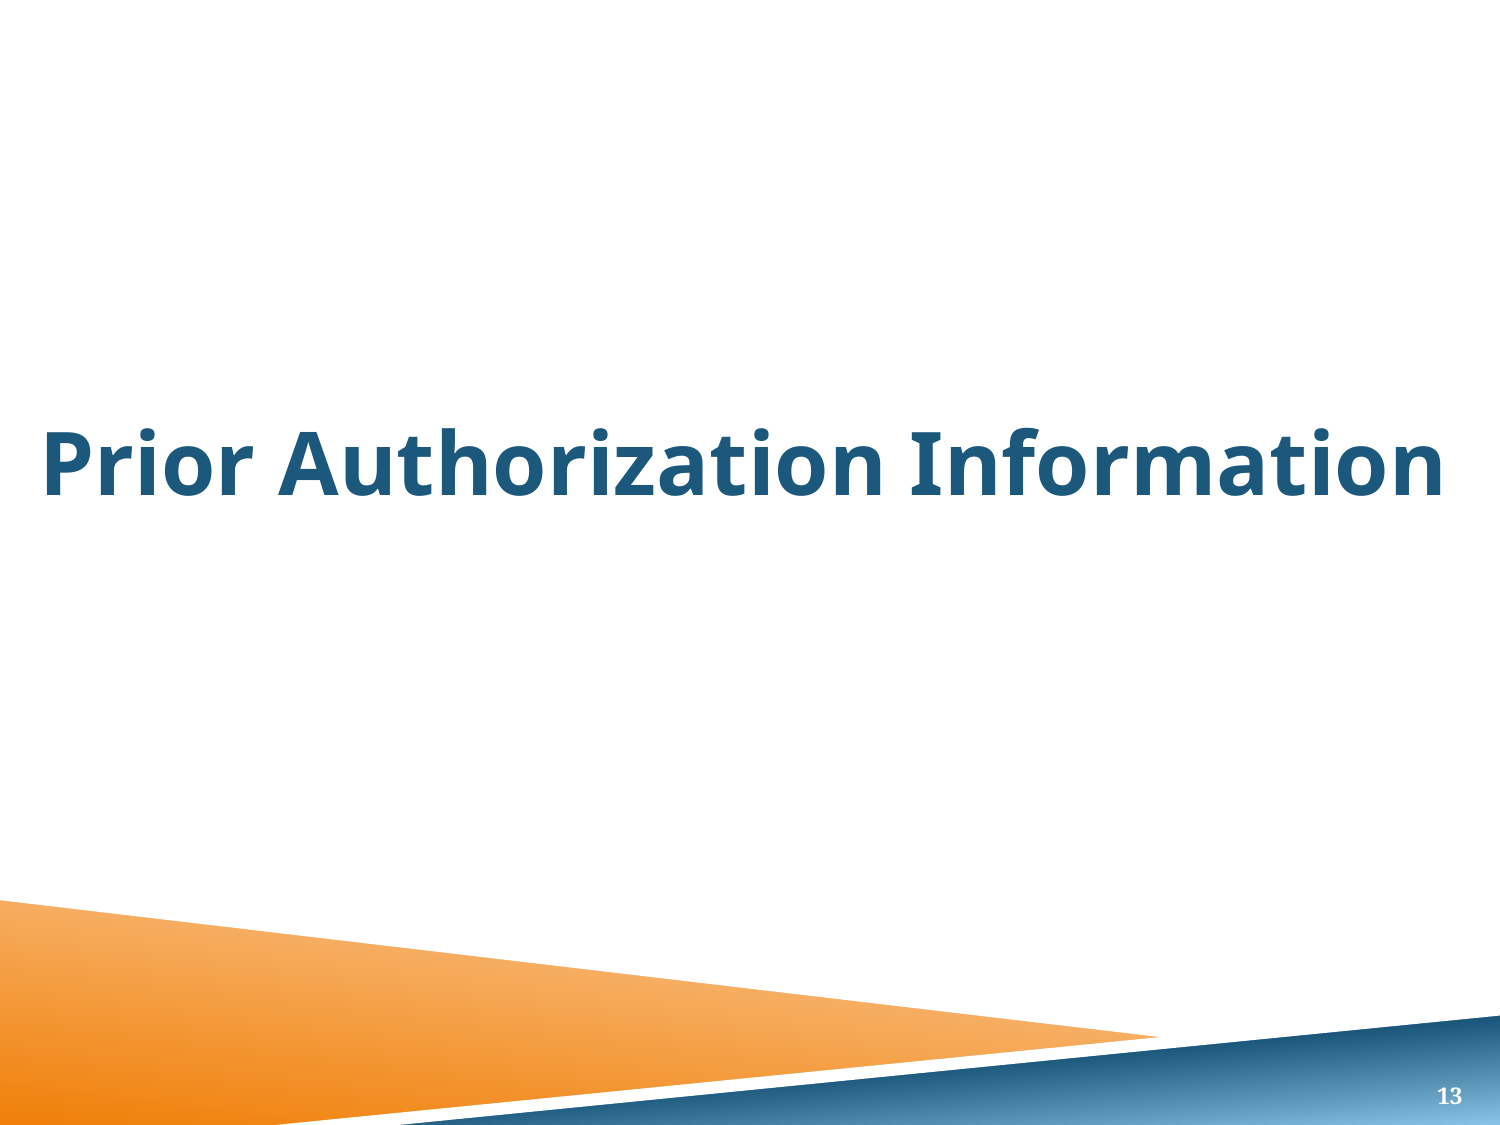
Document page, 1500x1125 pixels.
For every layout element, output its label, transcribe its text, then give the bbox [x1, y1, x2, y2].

title Prior Authorization Information [0, 362, 1500, 663]
slide_number 13 [1387, 1052, 1463, 1113]
